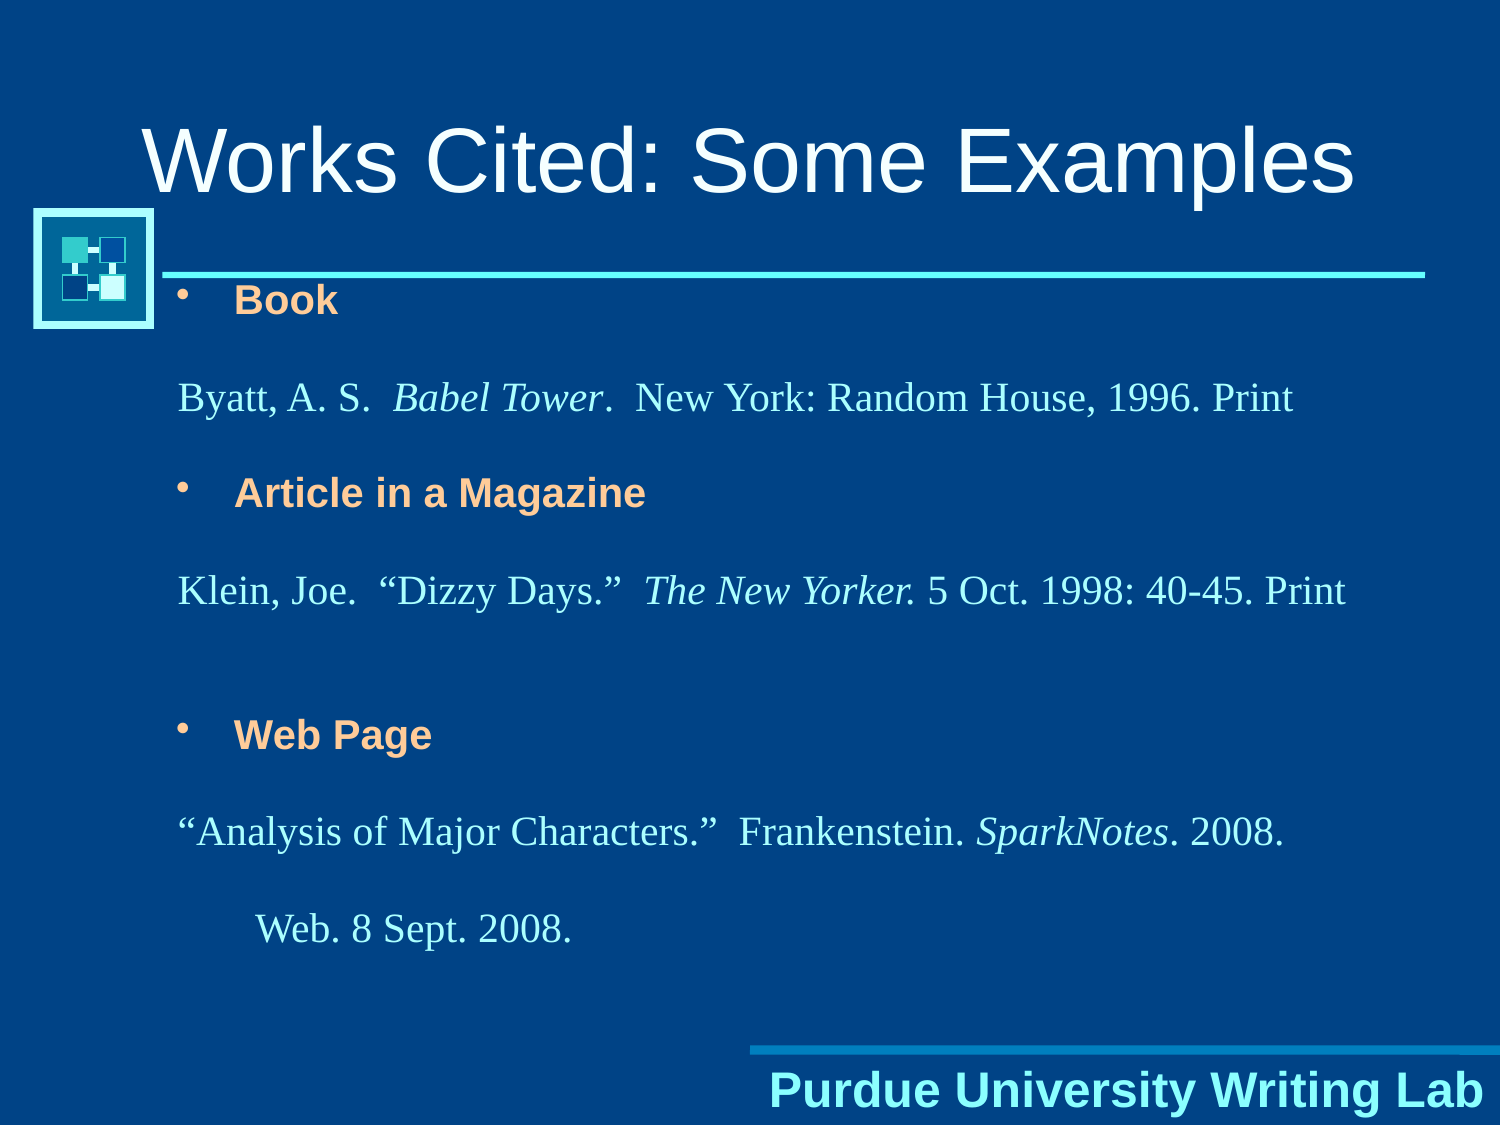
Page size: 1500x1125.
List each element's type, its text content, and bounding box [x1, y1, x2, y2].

title Works Cited: Some Examples [112, 62, 1388, 251]
footer Purdue University Writing Lab [749, 1049, 1500, 1125]
list Book Byatt, A. S. Babel Tower. New York: Random House, 1996. Print Article in a Magazine Klein, Joe. “Dizzy Days.” The New Yorker. 5 Oct. 1998: 40-45. Print Web Page “Analysis of Major Characters.” Frankenstein. SparkNotes. 2008. Web. 8 Sept. 2008. [162, 274, 1463, 1063]
